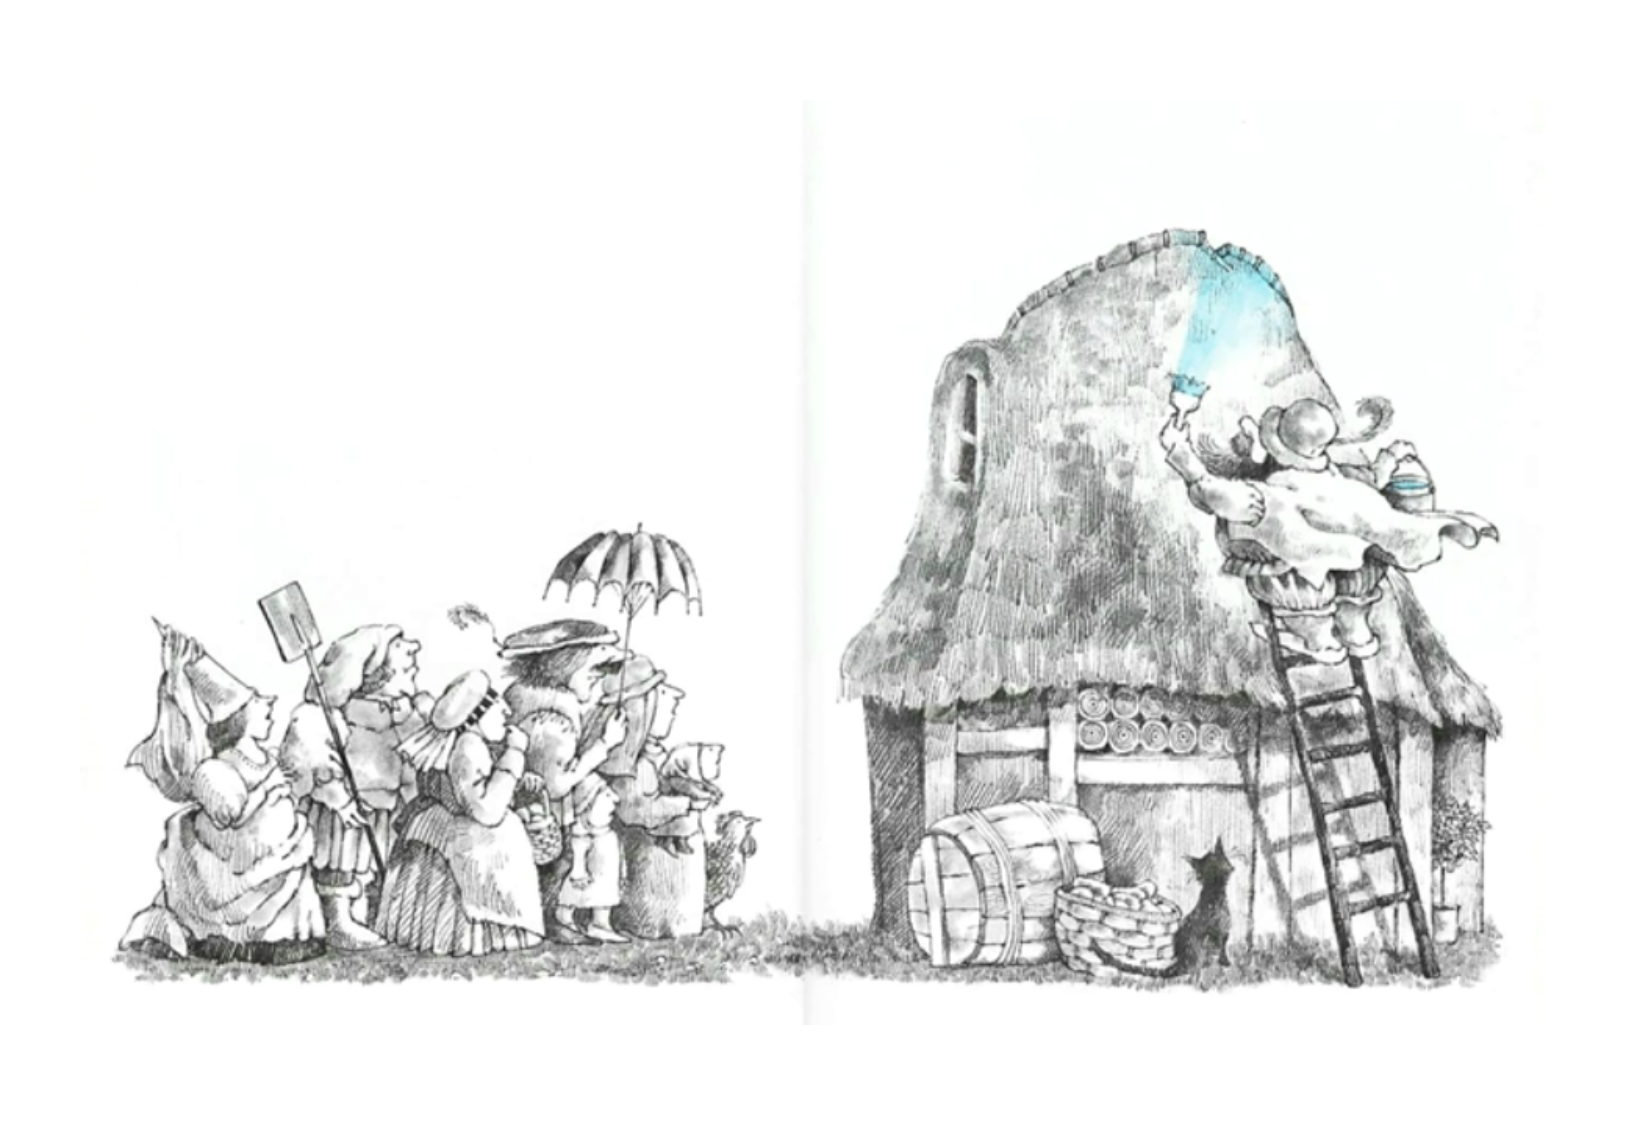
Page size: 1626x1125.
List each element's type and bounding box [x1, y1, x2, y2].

picture [80, 100, 1545, 1025]
